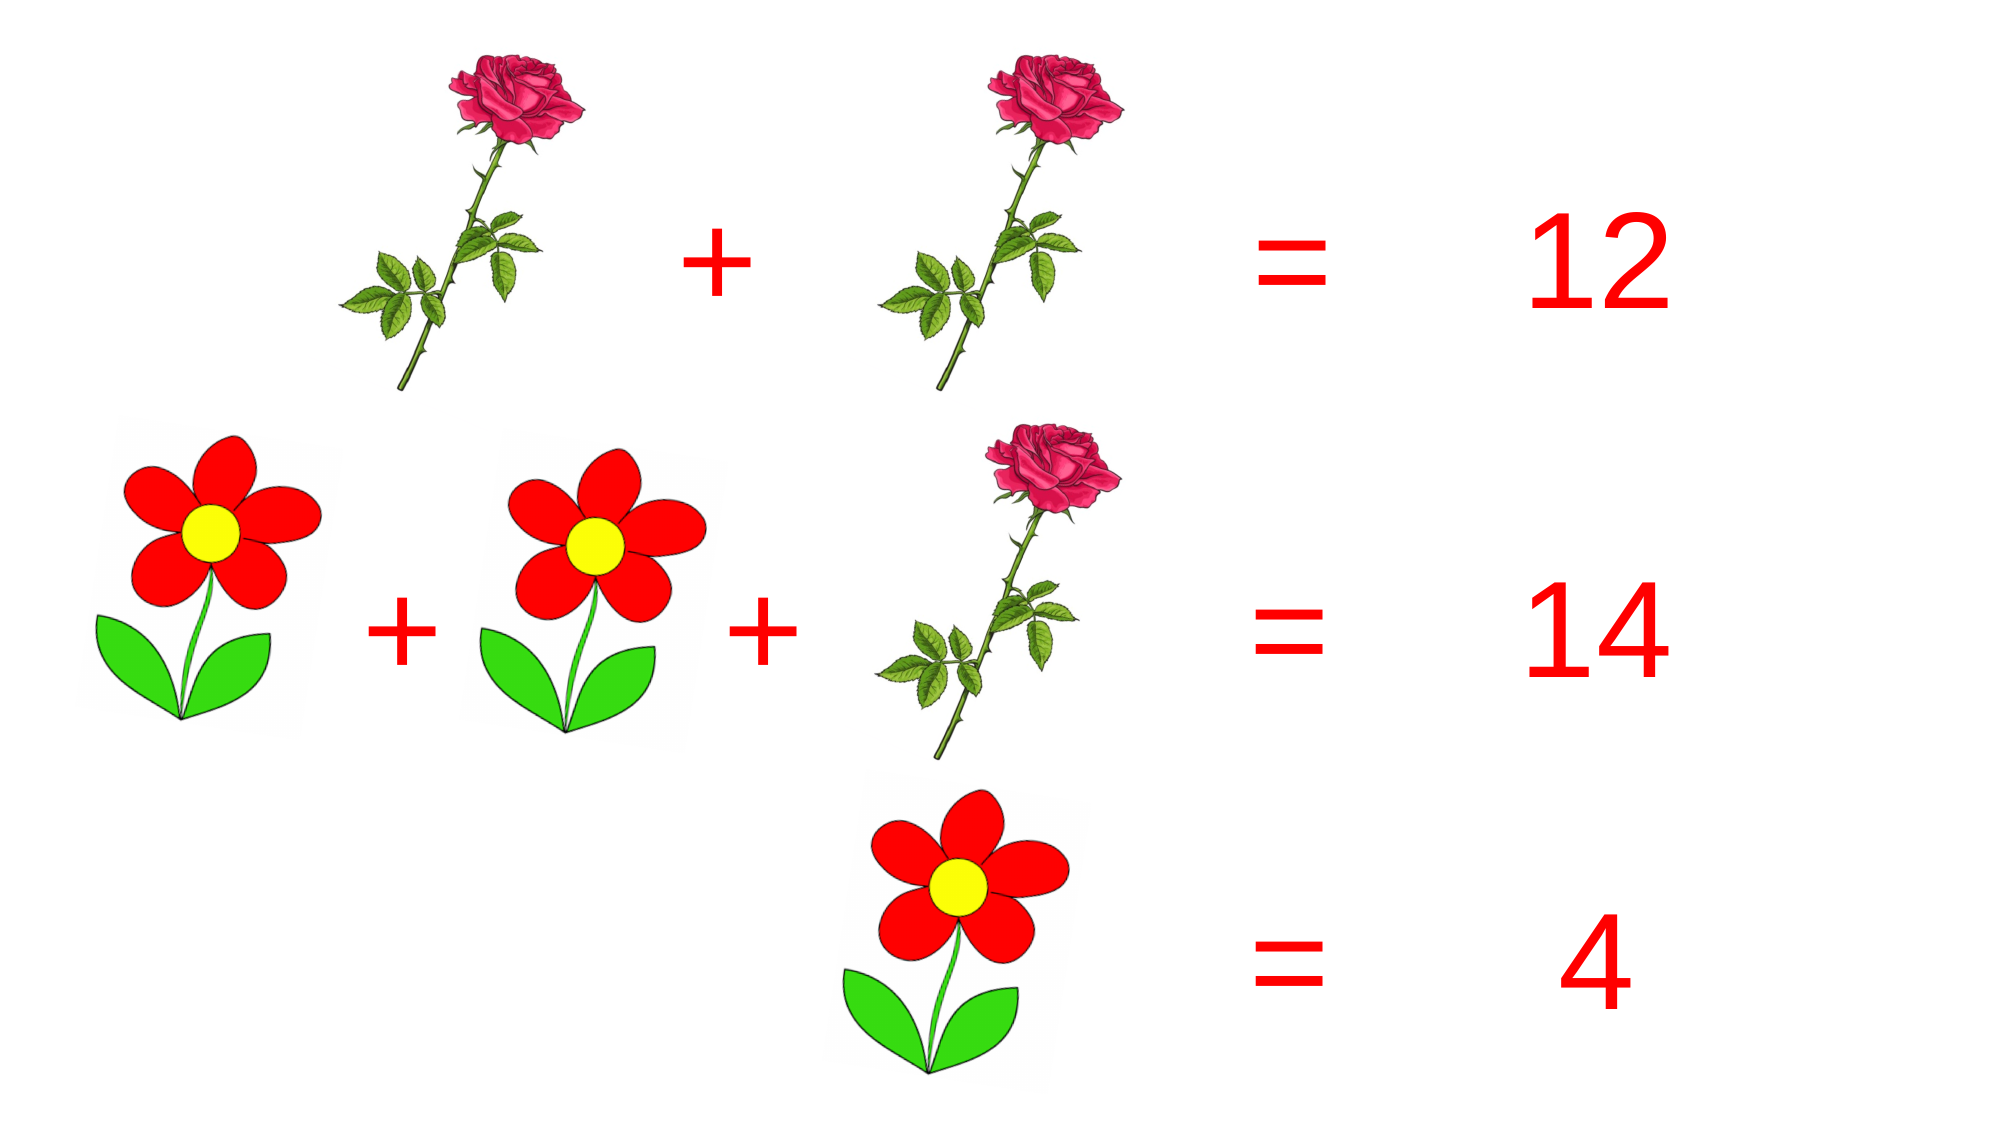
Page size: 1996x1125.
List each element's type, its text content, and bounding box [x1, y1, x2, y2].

text_box 12 [1495, 168, 1703, 339]
text_box + [713, 537, 849, 708]
text_box + [632, 168, 803, 339]
text_box = [1205, 537, 1375, 708]
text_box = [1205, 869, 1375, 1040]
text_box = [1207, 168, 1378, 339]
text_box + [328, 537, 474, 708]
text_box 14 [1492, 537, 1700, 708]
picture [823, 13, 1168, 1093]
text_box 4 [1492, 869, 1700, 1040]
picture [460, 429, 727, 752]
picture [308, 13, 629, 431]
picture [76, 416, 342, 739]
